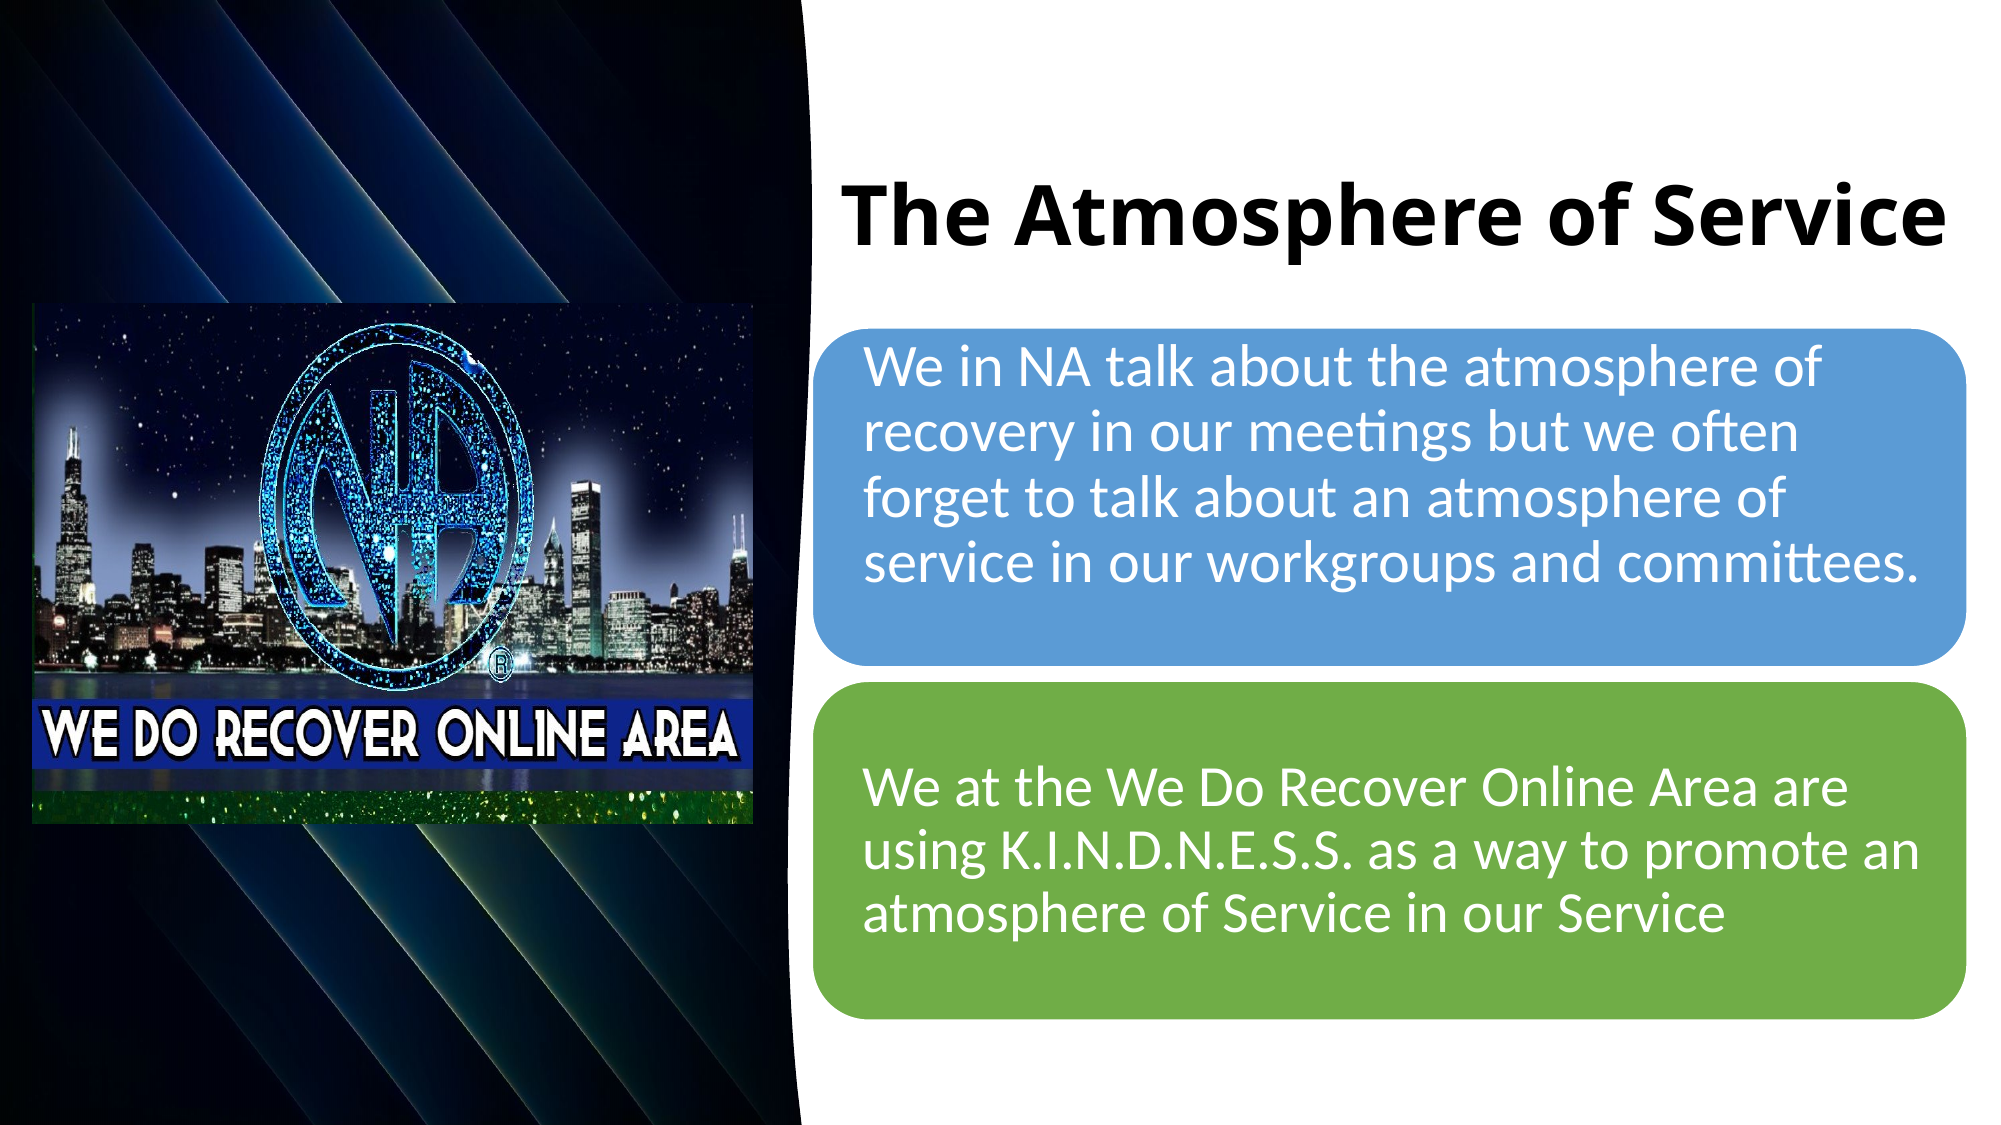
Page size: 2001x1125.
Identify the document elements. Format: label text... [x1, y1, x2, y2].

picture [0, 0, 813, 1125]
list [811, 303, 1968, 1045]
title The Atmosphere of Service [813, 80, 2000, 271]
